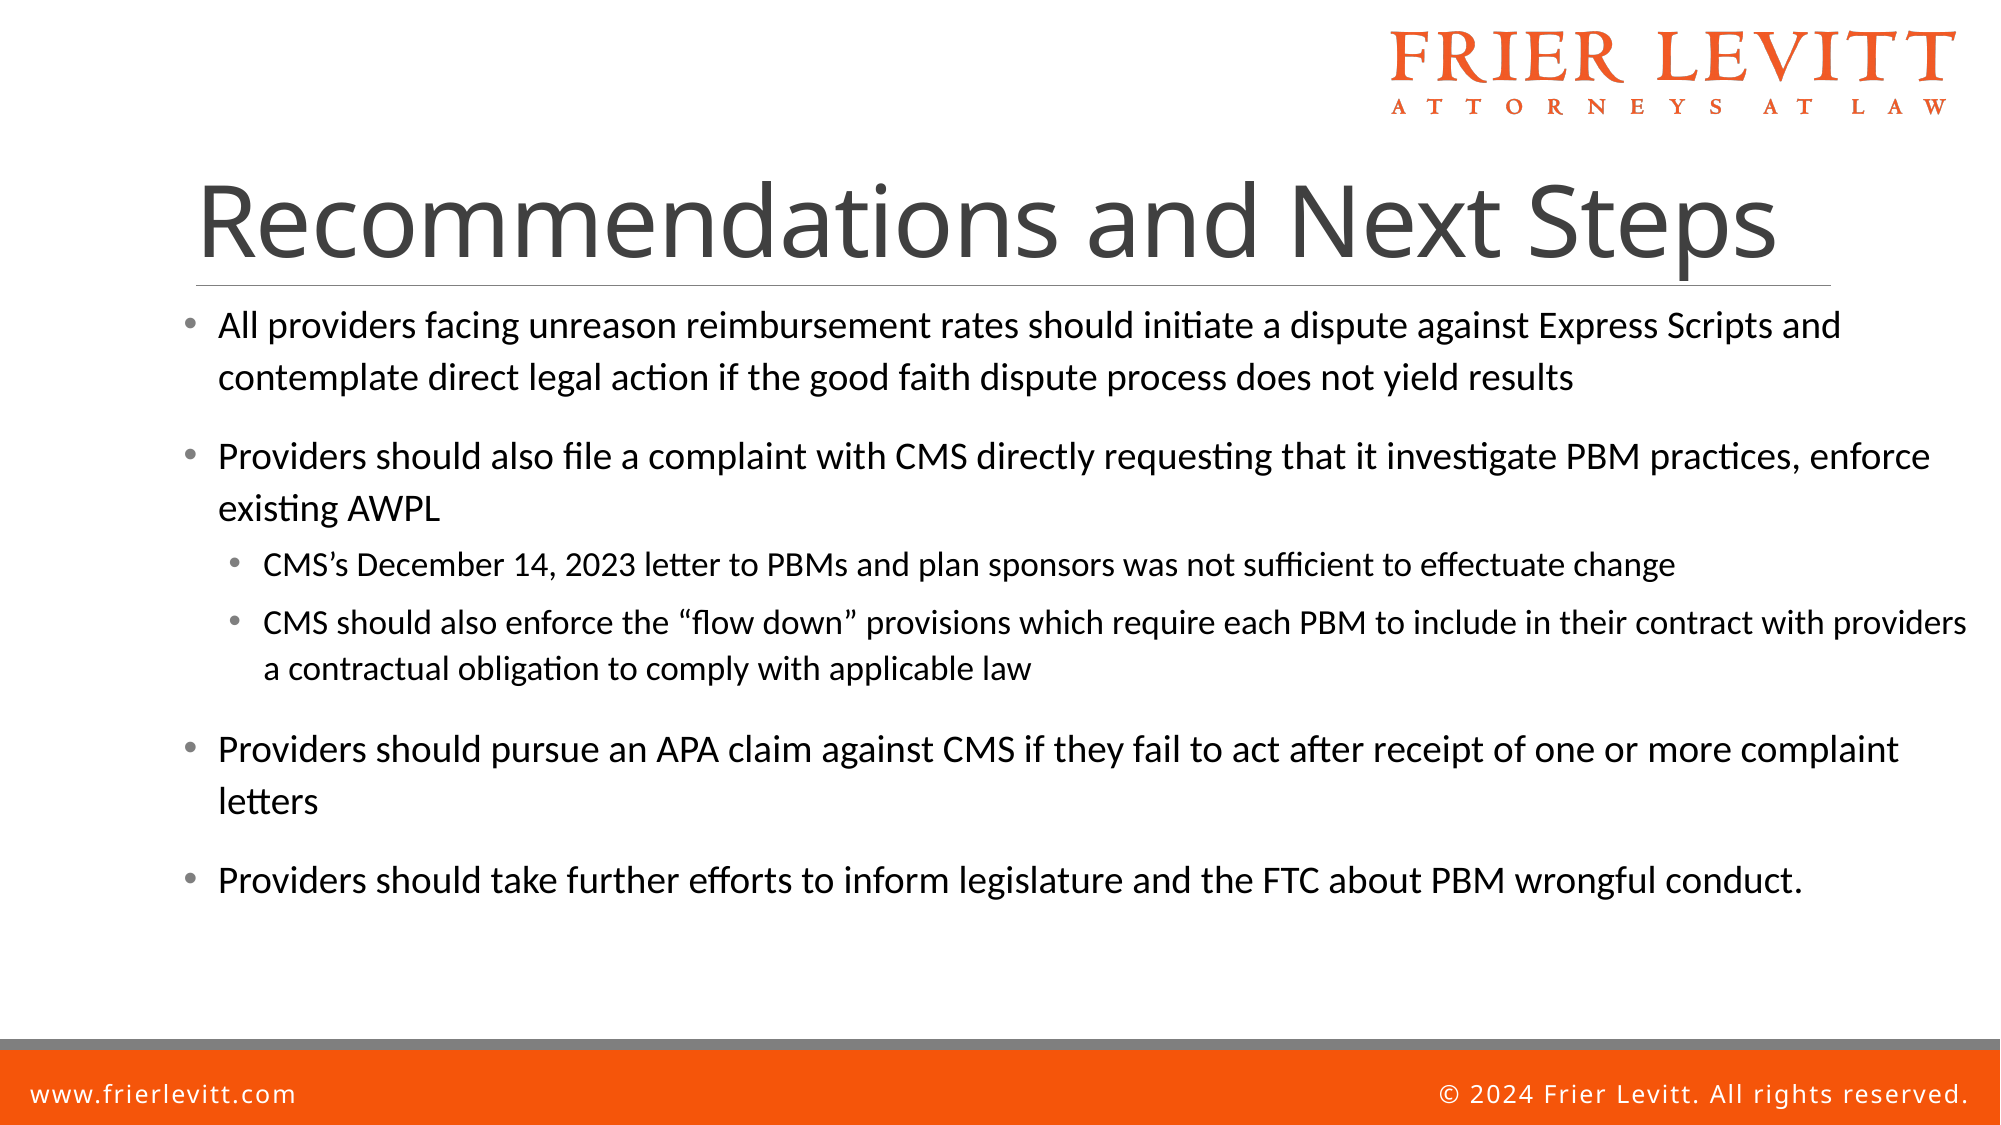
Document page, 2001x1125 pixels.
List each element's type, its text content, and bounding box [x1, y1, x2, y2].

text_box All providers facing unreason reimbursement rates should initiate a dispute against Express Scripts and contemplate direct legal action if the good faith dispute process does not yield results Providers should also file a complaint with CMS directly requesting that it investigate PBM practices, enforce existing AWPL CMS’s December 14, 2023 letter to PBMs and plan sponsors was not sufficient to effectuate change CMS should also enforce the “flow down” provisions which require each PBM to include in their contract with providers a contractual obligation to comply with applicable law Providers should pursue an APA claim against CMS if they fail to act after receipt of one or more complaint letters Providers should take further efforts to inform legislature and the FTC about PBM wrongful conduct. [183, 287, 1983, 916]
picture [1371, 11, 1969, 132]
title Recommendations and Next Steps [180, 47, 1830, 285]
